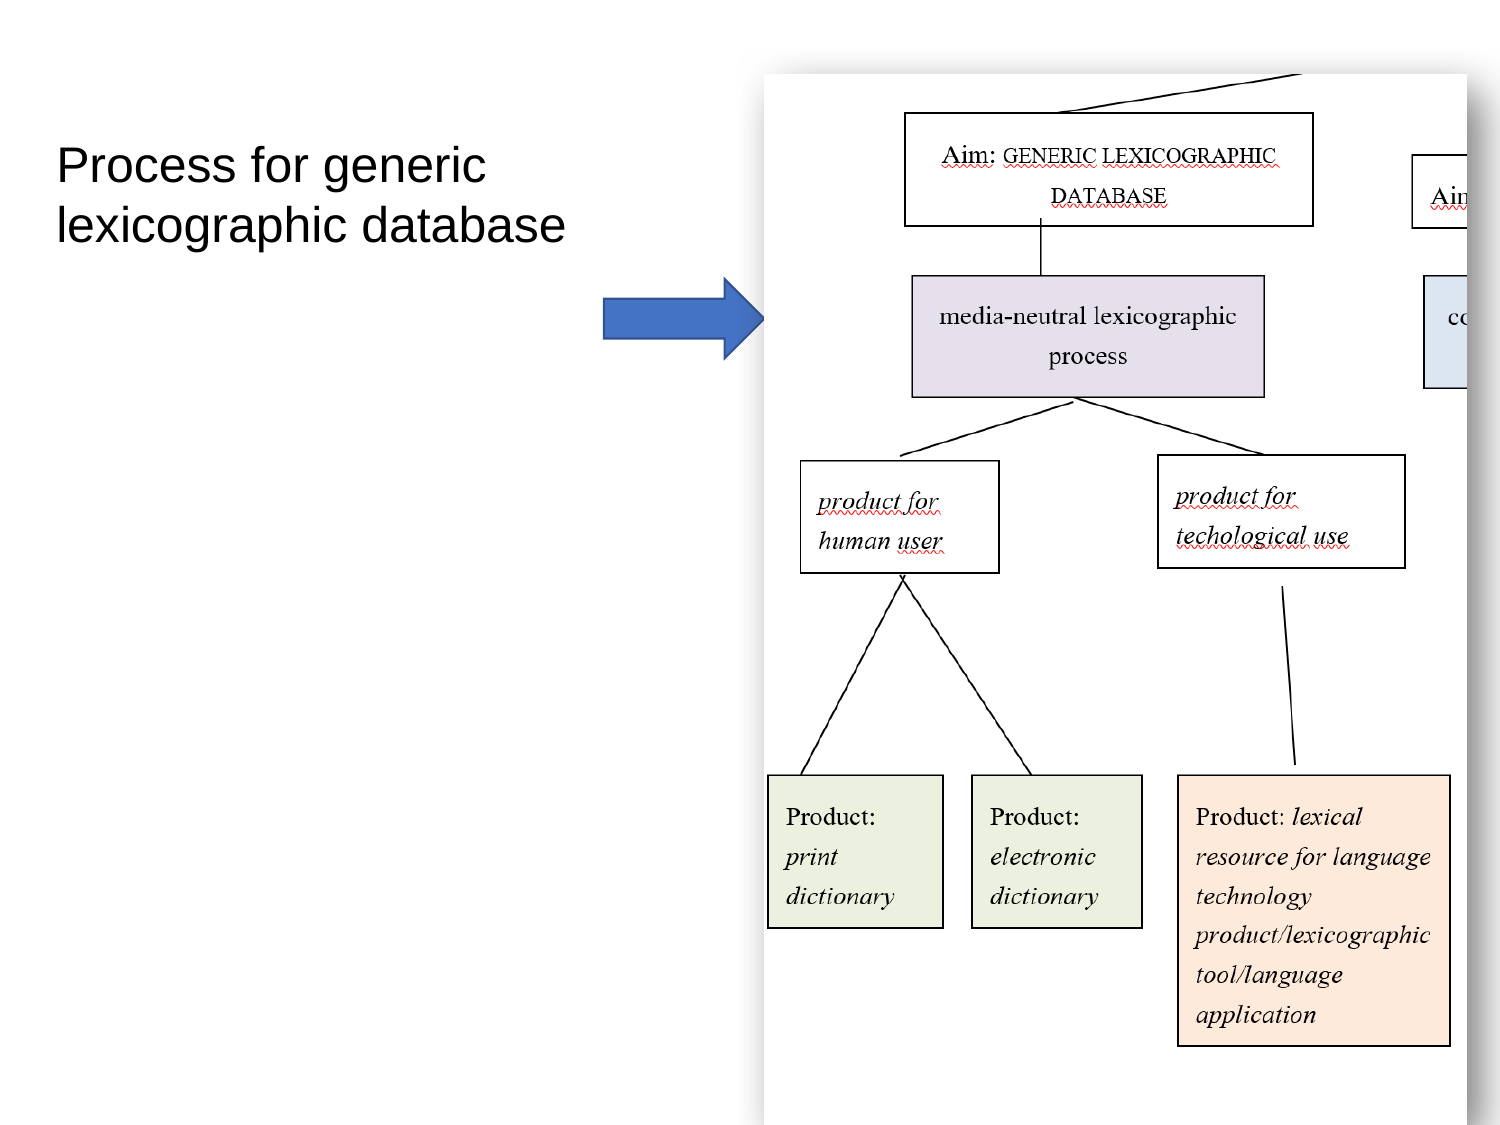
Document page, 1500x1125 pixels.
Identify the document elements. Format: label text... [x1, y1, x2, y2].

text_box Process for generic lexicographic database [41, 125, 604, 261]
text_box [603, 278, 746, 359]
picture [764, 74, 1467, 1125]
